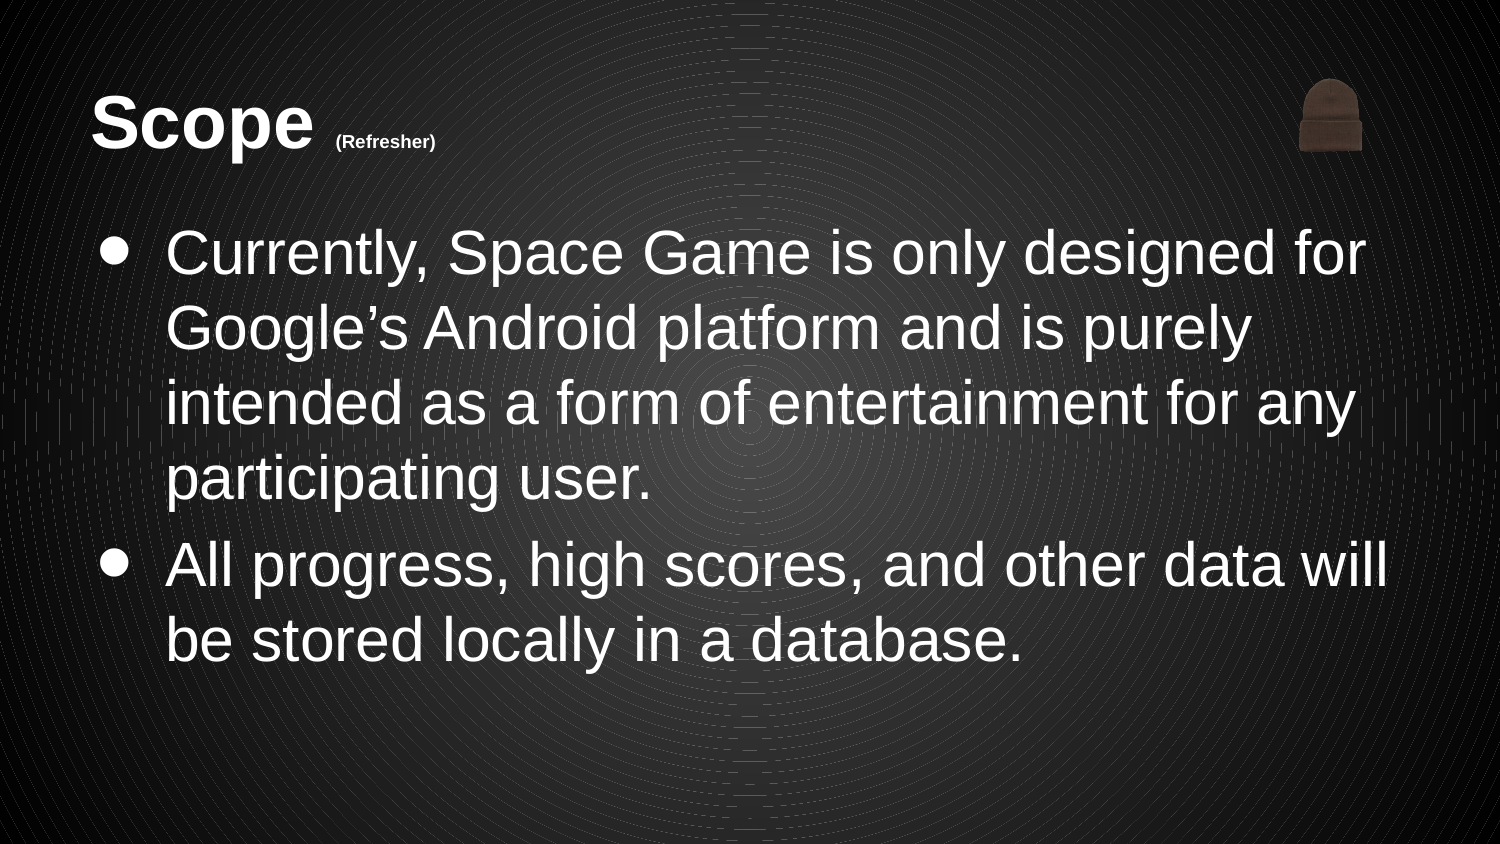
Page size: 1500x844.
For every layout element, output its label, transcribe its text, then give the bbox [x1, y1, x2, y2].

title Scope (Refresher) [75, 38, 1425, 179]
picture [1237, 55, 1426, 198]
list Currently, Space Game is only designed for Google’s Android platform and is purely intended as a form of entertainment for any participating user. All progress, high scores, and other data will be stored locally in a database. [75, 196, 1425, 808]
